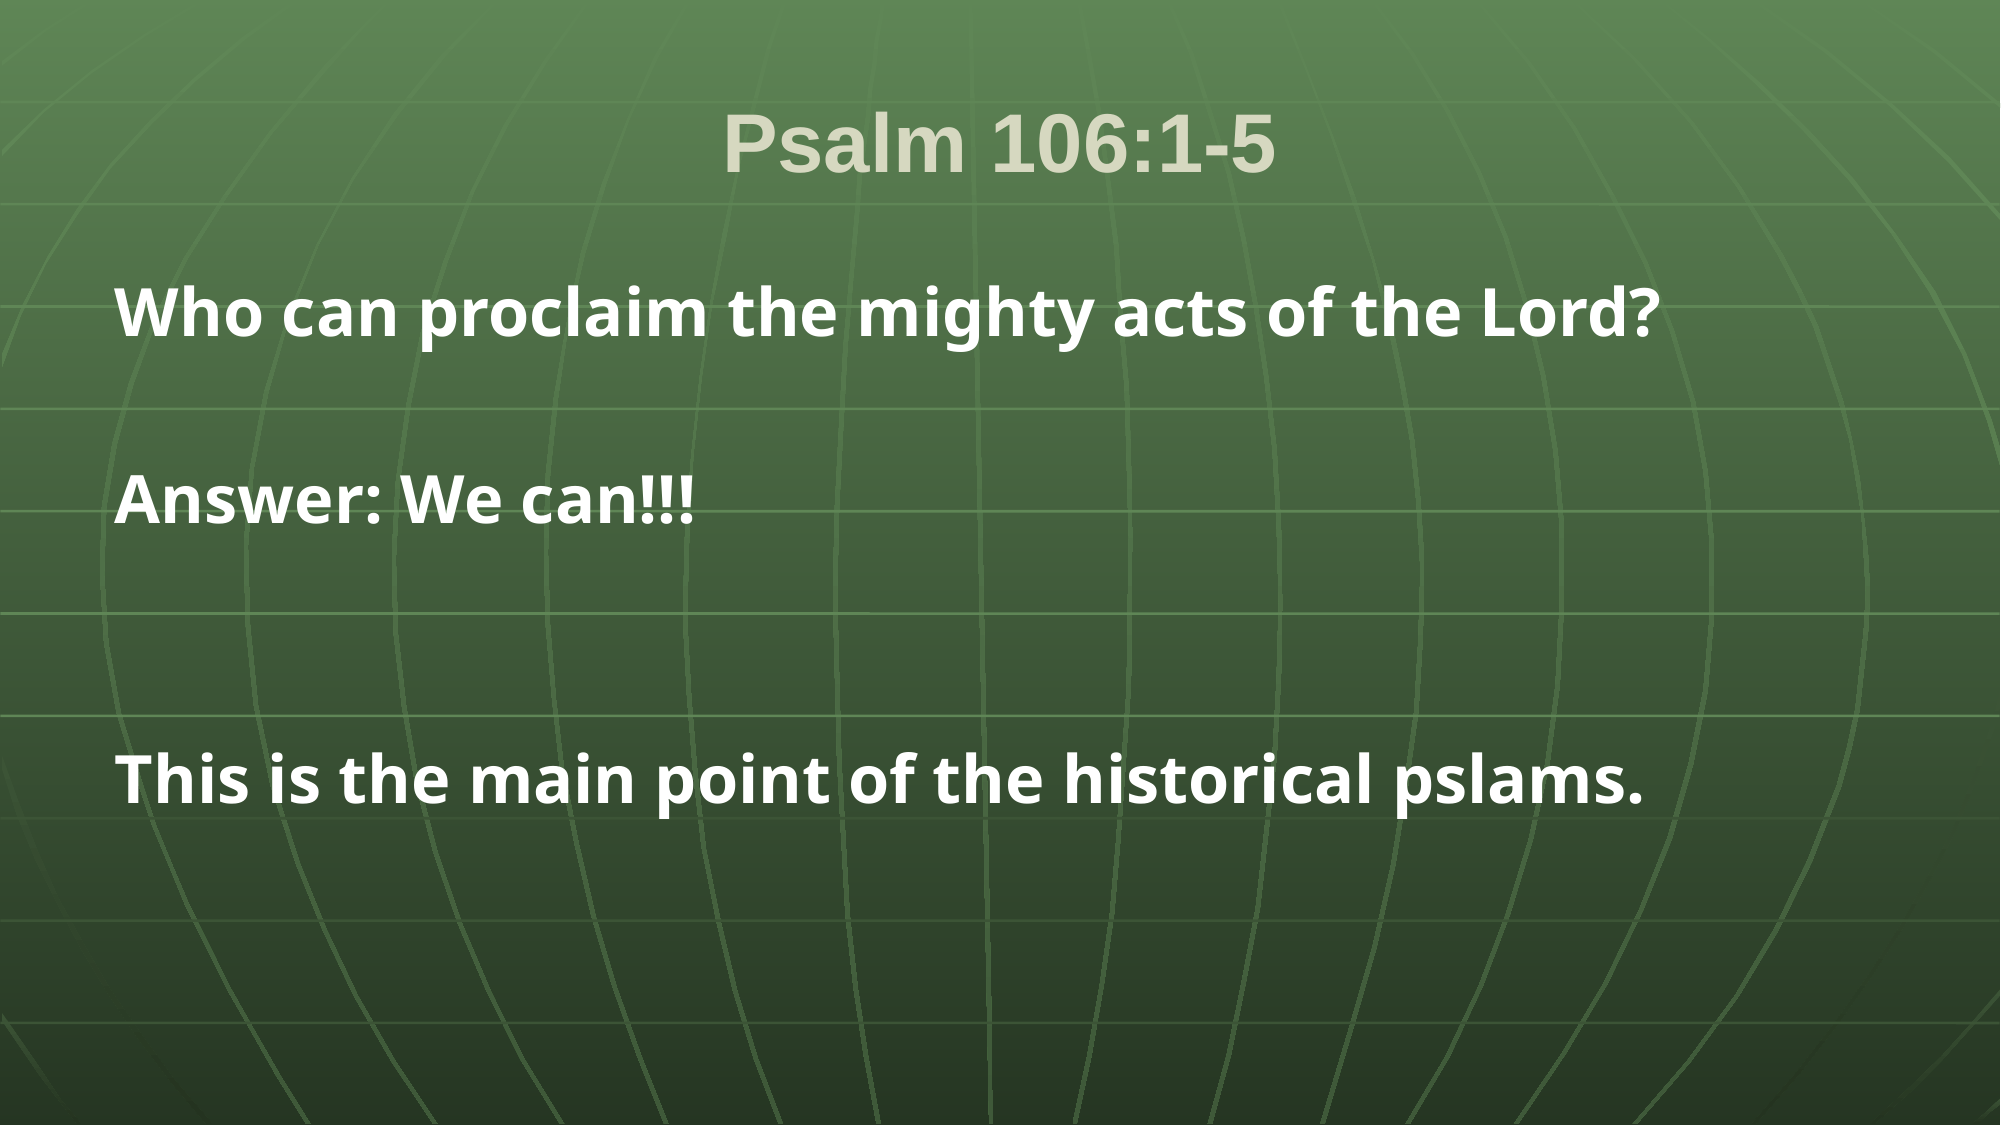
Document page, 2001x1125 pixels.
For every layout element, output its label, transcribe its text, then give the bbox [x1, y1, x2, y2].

list Who can proclaim the mighty acts of the Lord? Answer: We can!!! This is the main point of the historical pslams. [99, 262, 1900, 1006]
title Psalm 106:1-5 [99, 45, 1900, 233]
